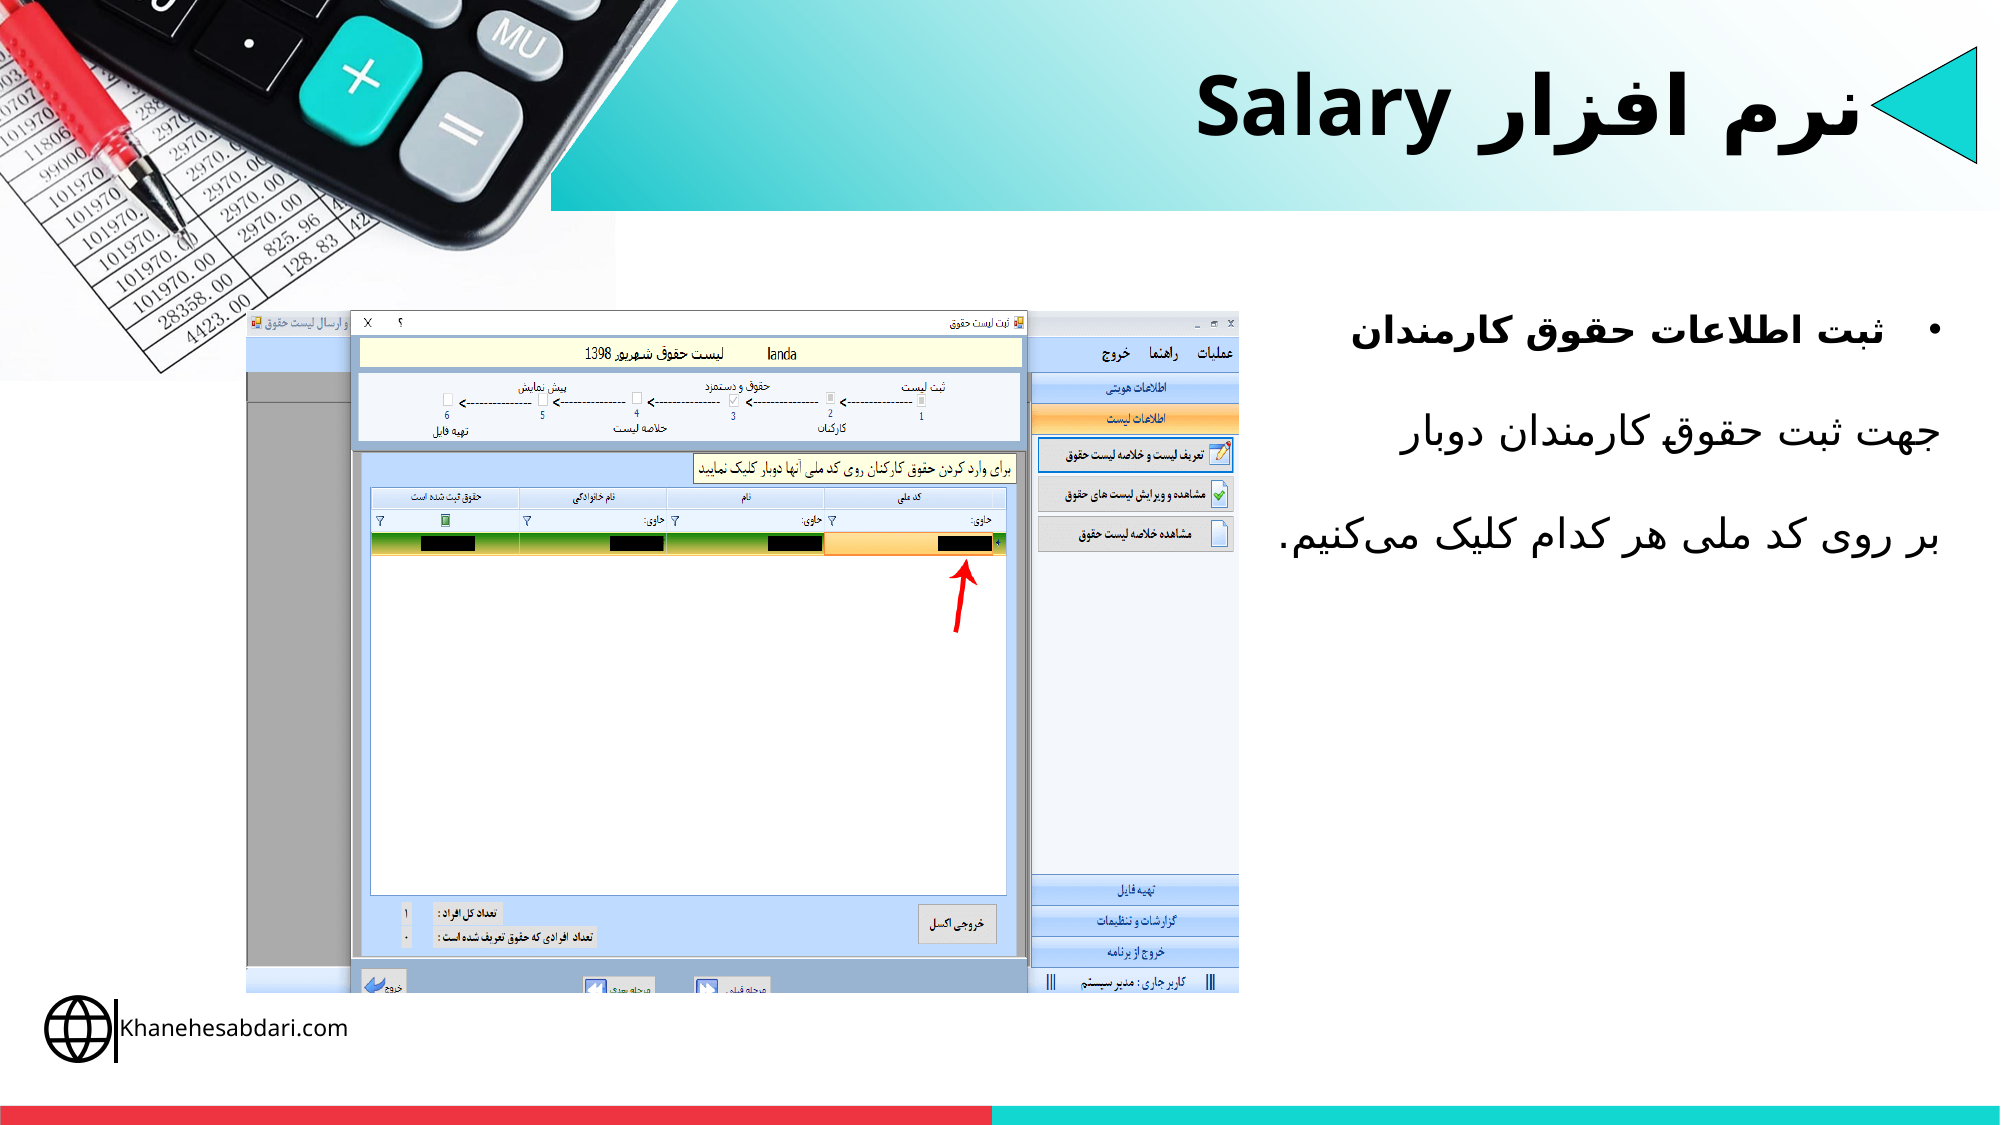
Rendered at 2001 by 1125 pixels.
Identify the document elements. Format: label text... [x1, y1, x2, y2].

text_box Khanehesabdari.com [117, 1006, 364, 1049]
list نرم افزار Salary [713, 55, 1880, 170]
picture [43, 994, 113, 1064]
text_box [1870, 46, 1978, 165]
picture [0, 0, 1239, 993]
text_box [0, 1105, 2000, 1125]
text_box [670, 0, 2000, 212]
list ثبت اطلاعات حقوق کارمندان جهت ثبت حقوق کارمندان دوبار بر روی کد ملی هر کدام کلیک می‌کنیم. [199, 285, 1957, 1059]
